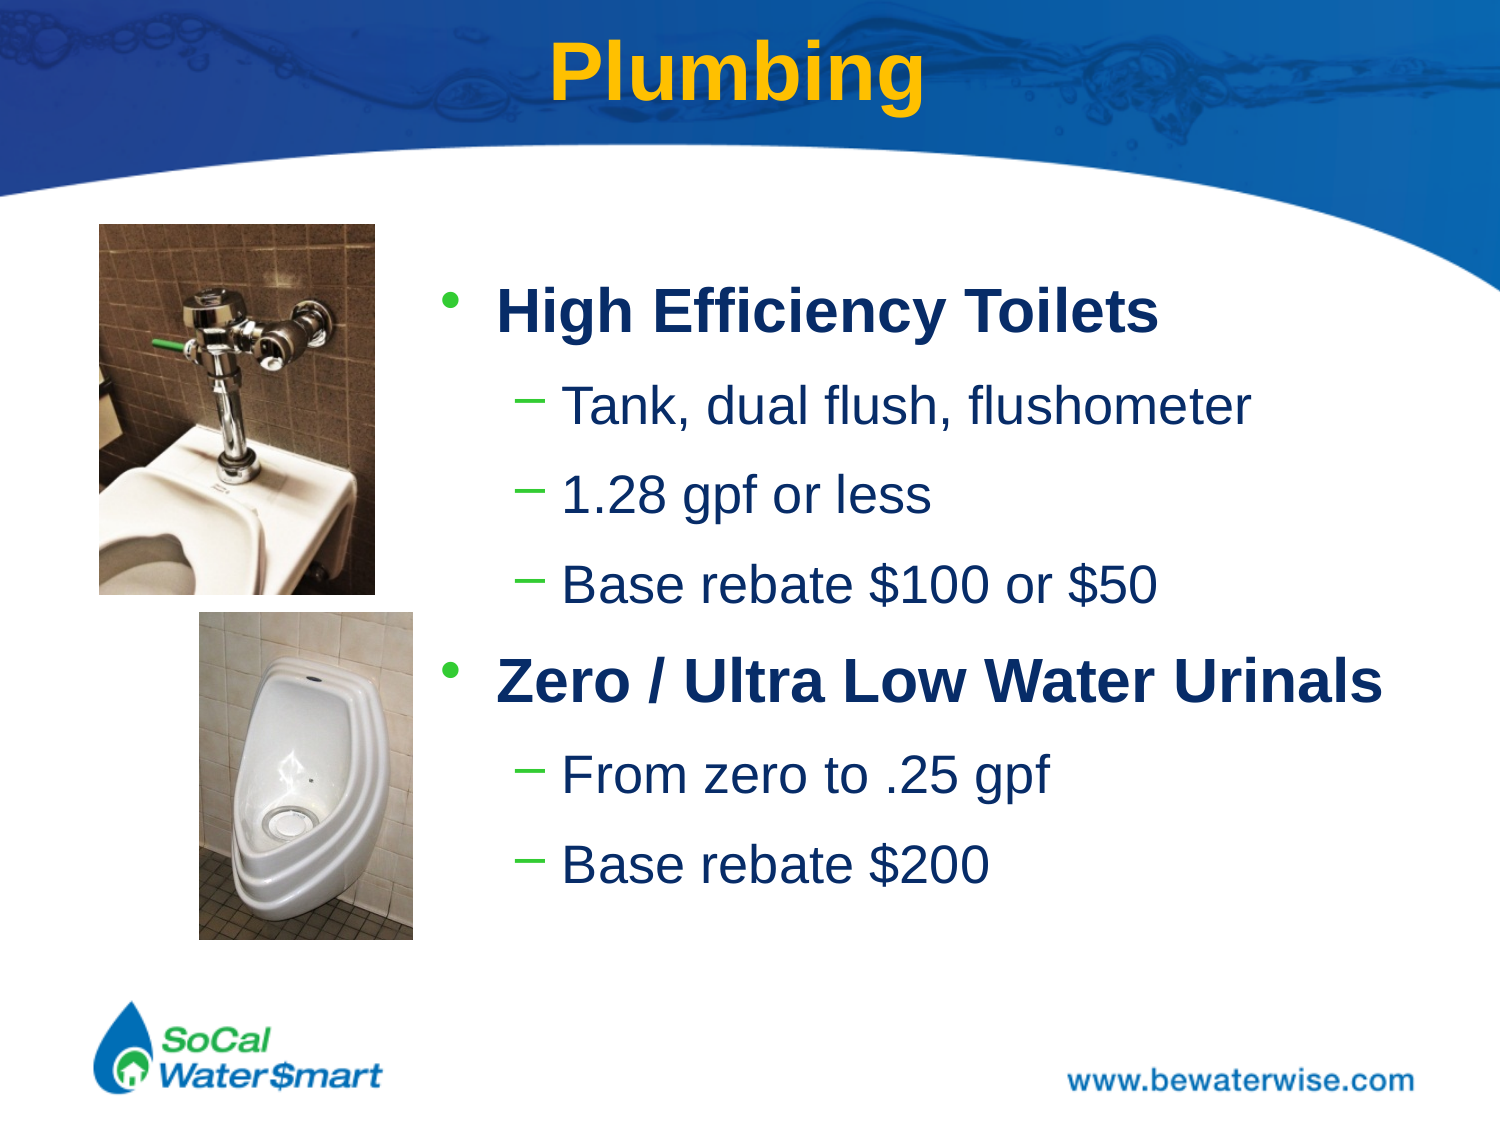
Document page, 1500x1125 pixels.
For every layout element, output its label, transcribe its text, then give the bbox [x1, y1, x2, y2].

list High Efficiency Toilets Tank, dual flush, flushometer 1.28 gpf or less Base rebate $100 or $50 Zero / Ultra Low Water Urinals From zero to .25 gpf Base rebate $200 [425, 262, 1413, 916]
picture [0, 0, 1500, 1125]
title Plumbing [80, 4, 1419, 143]
